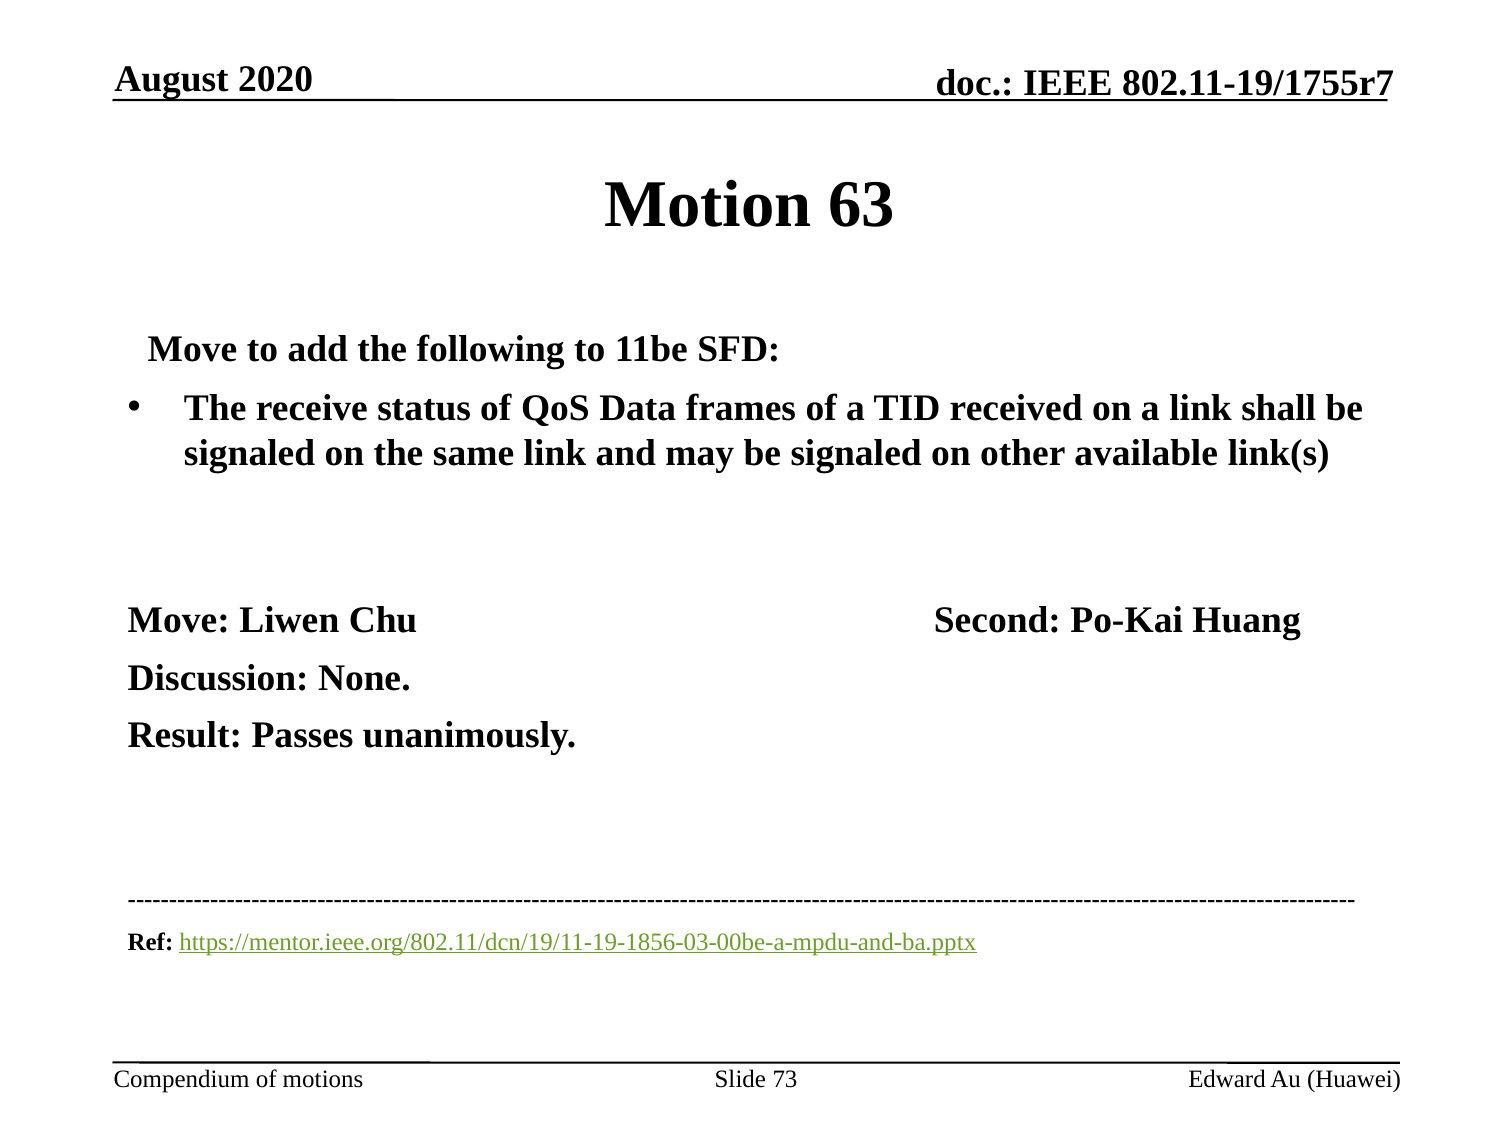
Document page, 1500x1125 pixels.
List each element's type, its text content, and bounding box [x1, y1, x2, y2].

list Move to add the following to 11be SFD: The receive status of QoS Data frames of a TID received on a link shall be signaled on the same link and may be signaled on other available link(s) Move: Liwen Chu Second: Po-Kai Huang Discussion: None. Result: Passes unanimously. ----------------------------------------------------------------------------------------------------------------------------------------------------- Ref: https://mentor.ieee.org/802.11/dcn/19/11-19-1856-03-00be-a-mpdu-and-ba.pptx [112, 312, 1388, 1063]
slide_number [114, 54, 423, 100]
title Motion 63 [112, 112, 1388, 288]
slide_number Slide 73 [712, 1061, 800, 1123]
footer Edward Au (Huawei) [878, 1061, 1402, 1093]
